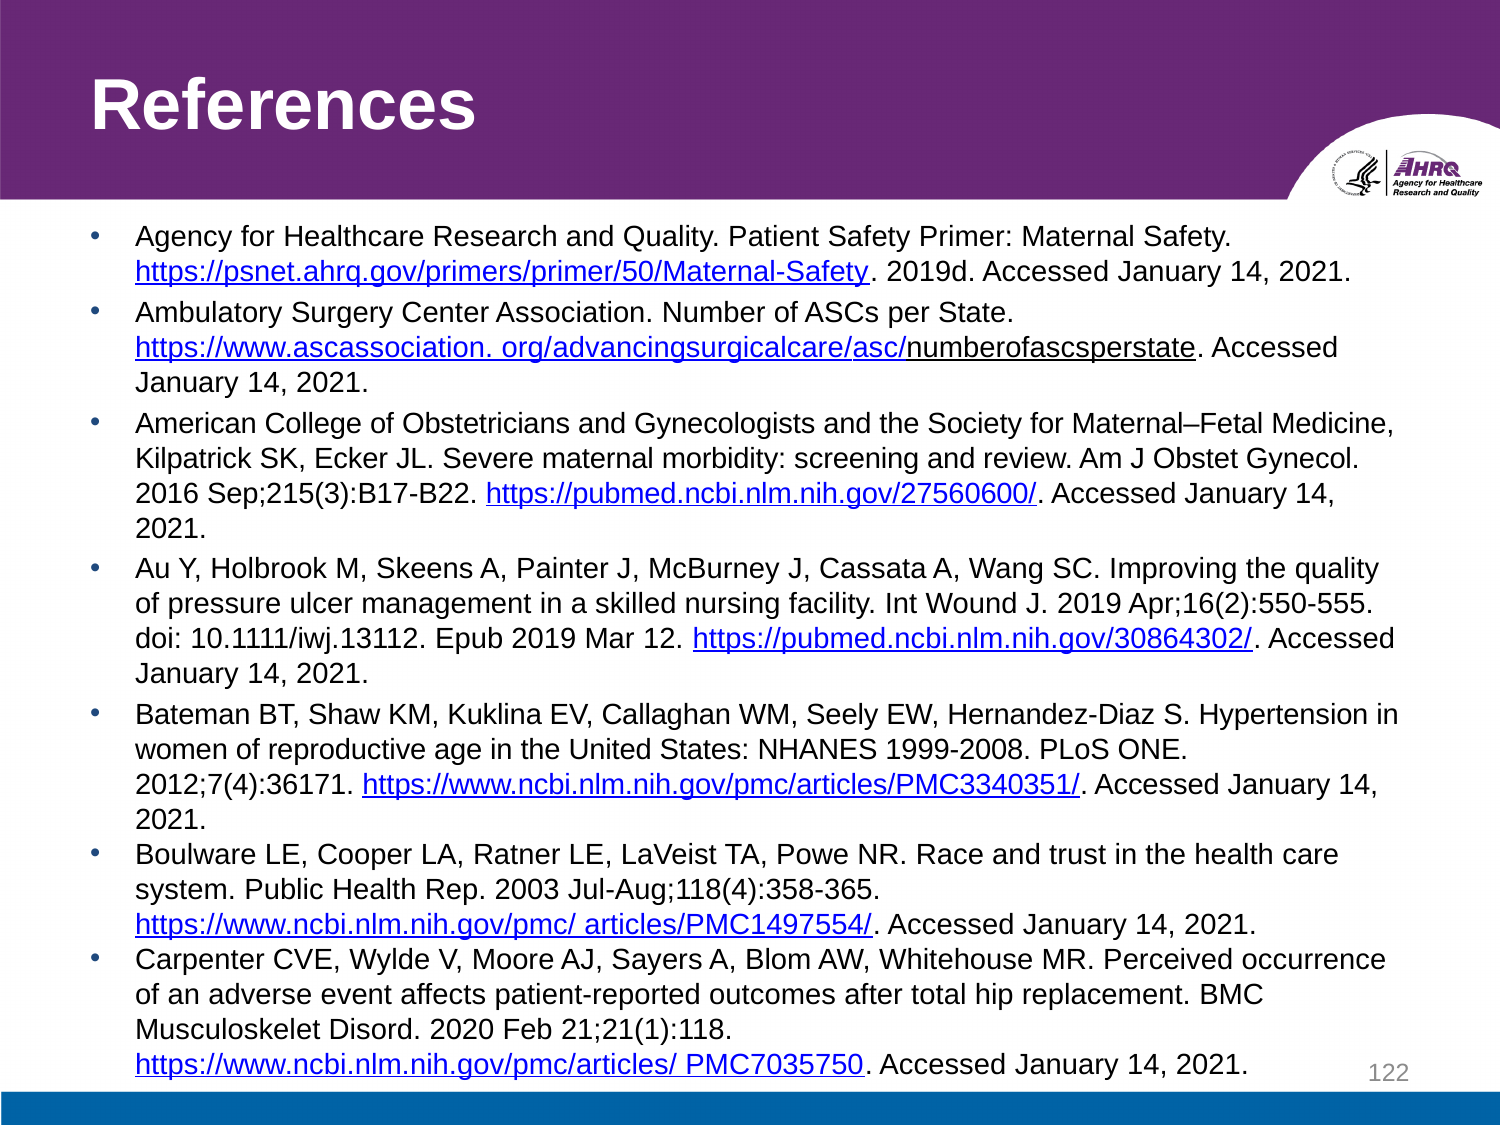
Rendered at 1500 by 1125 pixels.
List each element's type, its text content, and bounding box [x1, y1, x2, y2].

picture [0, 0, 1500, 1125]
list Agency for Healthcare Research and Quality. Patient Safety Primer: Maternal Safety. https://psnet.ahrq.gov/primers/primer/50/Maternal-Safety. 2019d. Accessed January 14, 2021. Ambulatory Surgery Center Association. Number of ASCs per State. https://www.ascassociation. org/advancingsurgicalcare/asc/numberofascsperstate. Accessed January 14, 2021. American College of Obstetricians and Gynecologists and the Society for Maternal–Fetal Medicine, Kilpatrick SK, Ecker JL. Severe maternal morbidity: screening and review. Am J Obstet Gynecol. 2016 Sep;215(3):B17-B22. https://pubmed.ncbi.nlm.nih.gov/27560600/. Accessed January 14, 2021. Au Y, Holbrook M, Skeens A, Painter J, McBurney J, Cassata A, Wang SC. Improving the quality of pressure ulcer management in a skilled nursing facility. Int Wound J. 2019 Apr;16(2):550-555. doi: 10.1111/iwj.13112. Epub 2019 Mar 12. https://pubmed.ncbi.nlm.nih.gov/30864302/. Accessed January 14, 2021. Bateman BT, Shaw KM, Kuklina EV, Callaghan WM, Seely EW, Hernandez-Diaz S. Hypertension in women of reproductive age in the United States: NHANES 1999-2008. PLoS ONE. 2012;7(4):36171. https://www.ncbi.nlm.nih.gov/pmc/articles/PMC3340351/. Accessed January 14, 2021. Boulware LE, Cooper LA, Ratner LE, LaVeist TA, Powe NR. Race and trust in the health care system. Public Health Rep. 2003 Jul-Aug;118(4):358-365. https://www.ncbi.nlm.nih.gov/pmc/ articles/PMC1497554/. Accessed January 14, 2021. Carpenter CVE, Wylde V, Moore AJ, Sayers A, Blom AW, Whitehouse MR. Perceived occurrence of an adverse event affects patient-reported outcomes after total hip replacement. BMC Musculoskelet Disord. 2020 Feb 21;21(1):118. https://www.ncbi.nlm.nih.gov/pmc/articles/ PMC7035750. Accessed January 14, 2021. [75, 210, 1425, 1103]
title References [75, 50, 1294, 152]
slide_number 122 [1303, 1041, 1425, 1101]
